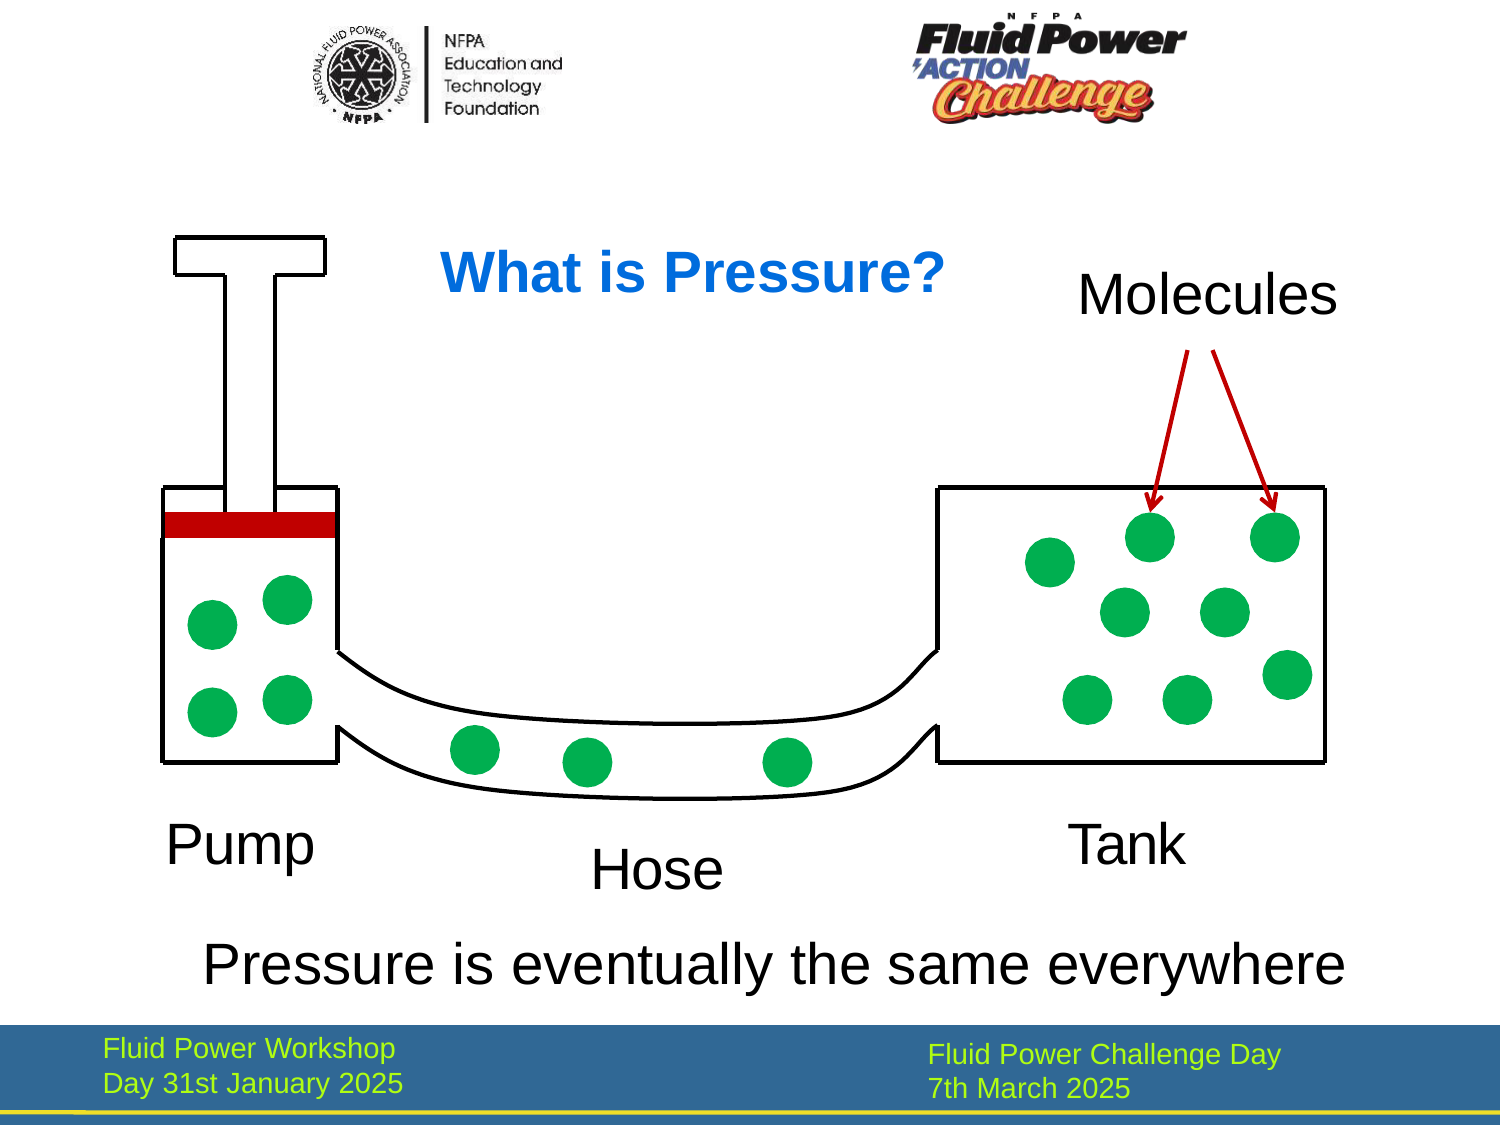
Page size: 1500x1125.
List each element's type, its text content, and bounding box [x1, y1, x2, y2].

text_box Hose [587, 829, 729, 902]
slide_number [925, 1035, 1283, 1125]
picture [313, 26, 562, 124]
picture [912, 12, 1188, 124]
text_box Pump Tank [162, 809, 1191, 877]
text_box Molecules [1332, 253, 1343, 326]
footer Fluid Power Workshop Day 31st January 2025 [100, 1029, 457, 1125]
text_box Pressure is eventually the same everywhere [200, 923, 1350, 996]
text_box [160, 235, 1328, 802]
